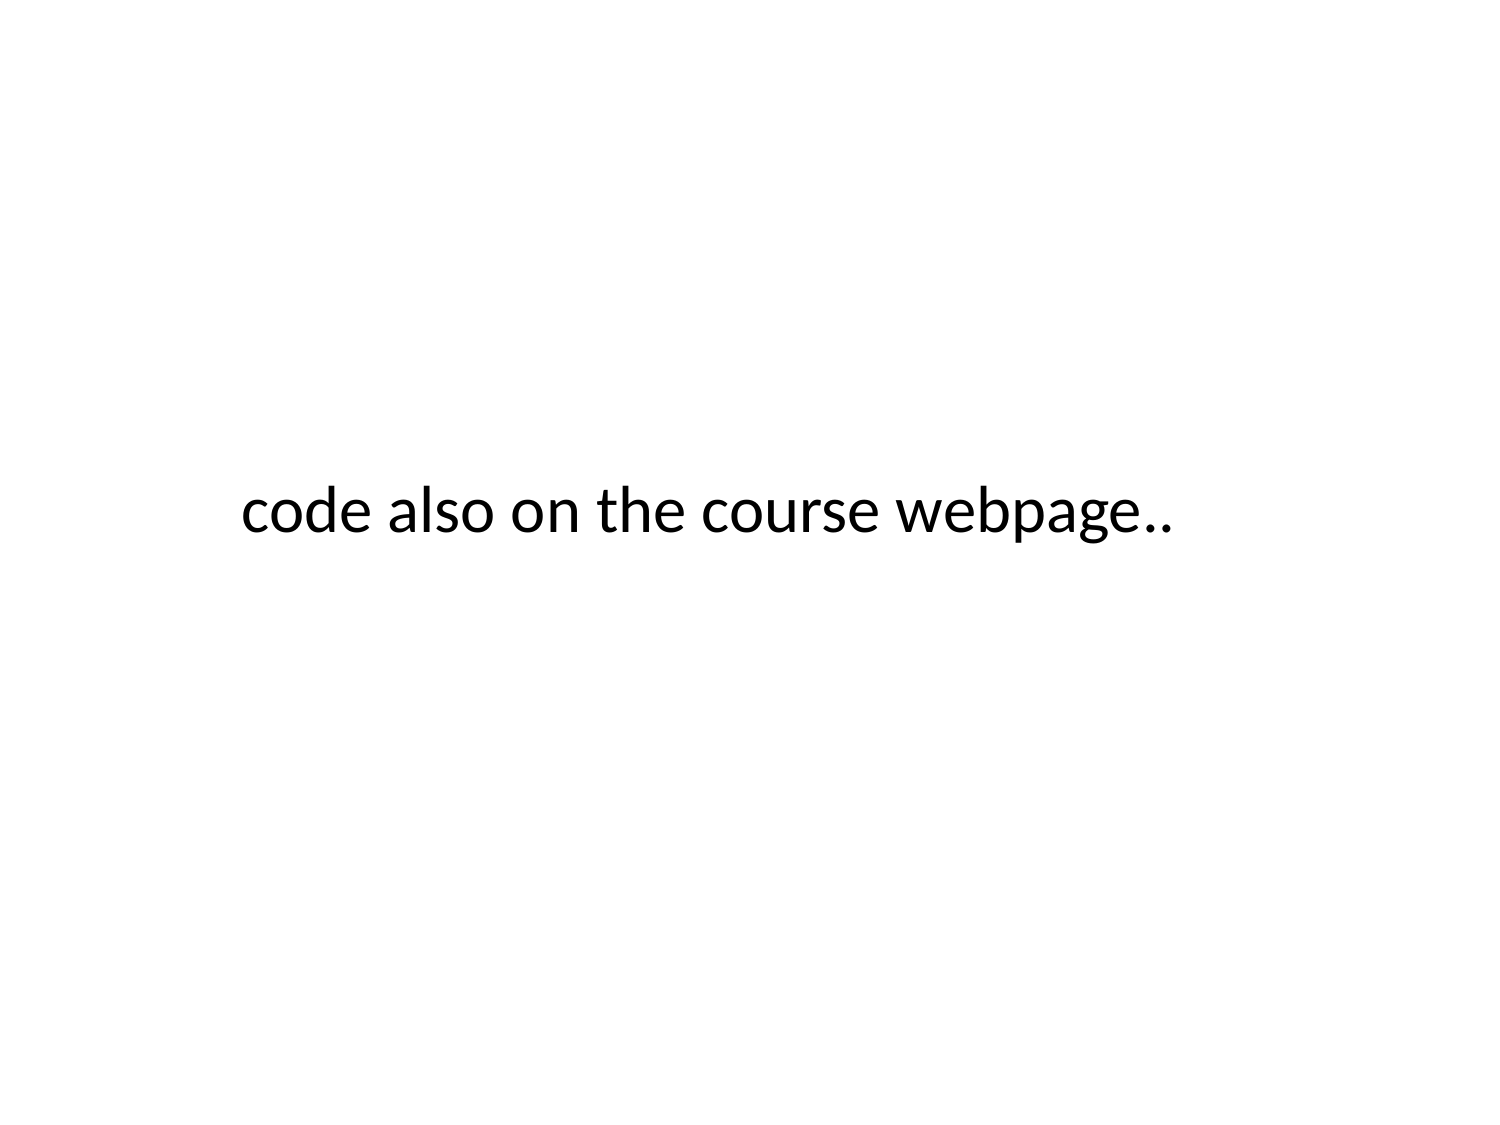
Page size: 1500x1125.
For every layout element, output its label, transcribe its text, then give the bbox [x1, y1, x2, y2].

list code also on the course webpage.. [226, 458, 1427, 1118]
